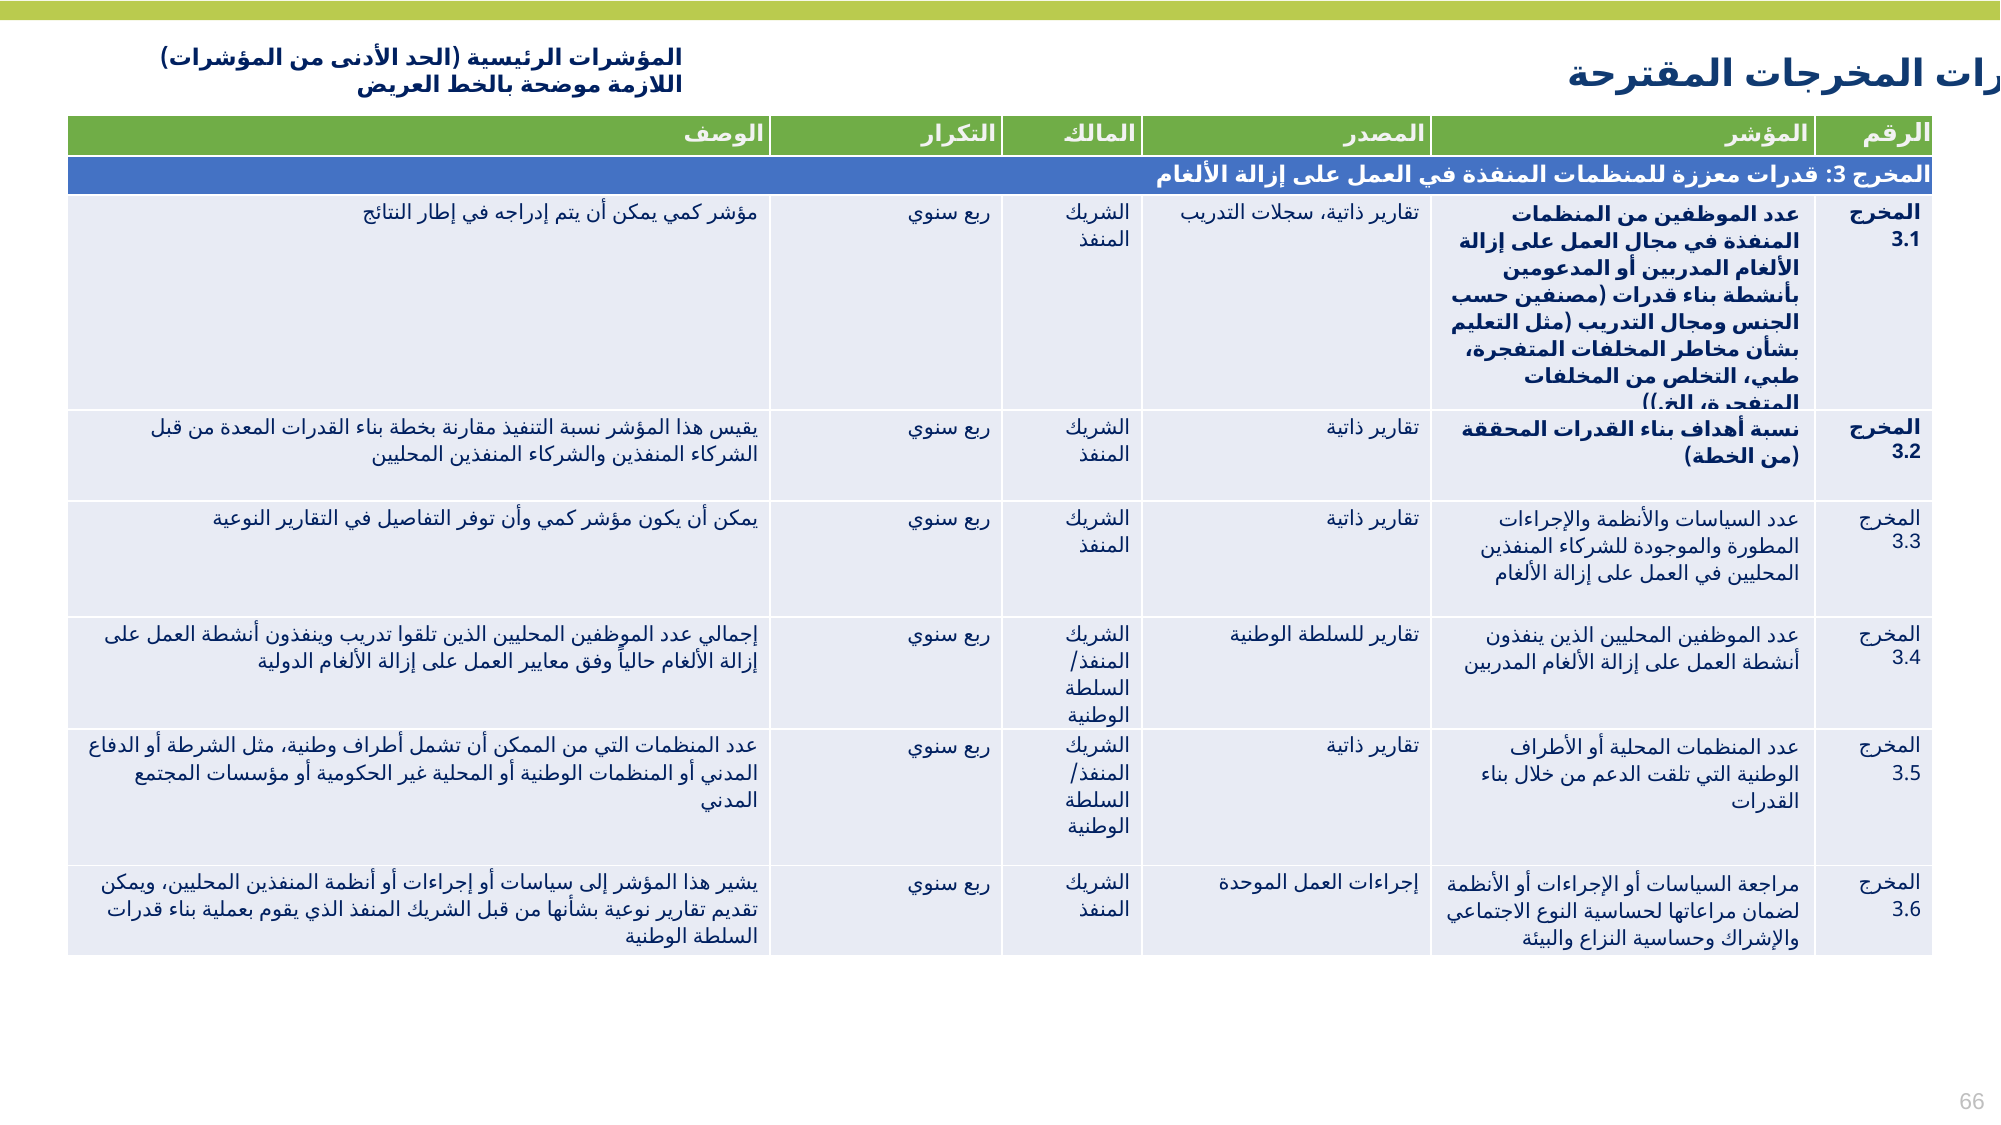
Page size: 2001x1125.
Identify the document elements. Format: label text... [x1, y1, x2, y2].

table_cell الشريك المنفذ/ السلطة الوطنية [1003, 730, 1141, 865]
table_cell المخرج 3.5 [1816, 730, 1932, 865]
table_cell الشريك المنفذ [1003, 866, 1141, 955]
table_cell إجمالي عدد الموظفين المحليين الذين تلقوا تدريب وينفذون أنشطة العمل على إزالة الألغام حالياً وفق معايير العمل على إزالة الألغام الدولية [68, 618, 769, 728]
table_cell المخرج 3.6 [1816, 866, 1932, 955]
table_cell المخرج 3.4 [1816, 618, 1932, 728]
table_cell تقارير ذاتية [1143, 411, 1430, 500]
table_cell مراجعة السياسات أو الإجراءات أو الأنظمة لضمان مراعاتها لحساسية النوع الاجتماعي والإشراك وحساسية النزاع والبيئة [1432, 866, 1814, 955]
text_box مؤشرات المخرجات المقترحة [1567, 49, 2000, 107]
table_cell ربع سنوي [771, 502, 1001, 616]
table_cell عدد المنظمات التي من الممكن أن تشمل أطراف وطنية، مثل الشرطة أو الدفاع المدني أو المنظمات الوطنية أو المحلية غير الحكومية أو مؤسسات المجتمع المدني [68, 730, 769, 865]
text_box المؤشرات الرئيسية (الحد الأدنى من المؤشرات) اللازمة موضحة بالخط العريض [67, 34, 699, 105]
table_cell يمكن أن يكون مؤشر كمي وأن توفر التفاصيل في التقارير النوعية [68, 502, 769, 616]
text_box [0, 0, 2000, 21]
table_cell عدد السياسات والأنظمة والإجراءات المطورة والموجودة للشركاء المنفذين المحليين في العمل على إزالة الألغام [1432, 502, 1814, 616]
table_header الرقم [1816, 116, 1932, 155]
table_cell إجراءات العمل الموحدة [1143, 866, 1430, 955]
table_header التكرار [771, 116, 1001, 155]
table_cell المخرج 3.3 [1816, 502, 1932, 616]
table_cell ربع سنوي [771, 730, 1001, 865]
table_cell عدد المنظمات المحلية أو الأطراف الوطنية التي تلقت الدعم من خلال بناء القدرات [1432, 730, 1814, 865]
table_cell مؤشر كمي يمكن أن يتم إدراجه في إطار النتائج [68, 196, 769, 409]
table_cell عدد الموظفين المحليين الذين ينفذون أنشطة العمل على إزالة الألغام المدربين [1432, 618, 1814, 728]
table_cell الشريك المنفذ [1003, 196, 1141, 409]
table_cell المخرج 3: قدرات معززة للمنظمات المنفذة في العمل على إزالة الألغام [68, 157, 1932, 194]
table_cell ربع سنوي [771, 411, 1001, 500]
table_cell تقارير ذاتية، سجلات التدريب [1143, 196, 1430, 409]
table_cell الشريك المنفذ [1003, 411, 1141, 500]
text_box 66 [1930, 1075, 2000, 1125]
table_header الوصف [68, 116, 769, 155]
table_header المؤشر [1432, 116, 1814, 155]
table_cell نسبة أهداف بناء القدرات المحققة (من الخطة) [1432, 411, 1814, 500]
table_cell الشريك المنفذ [1003, 502, 1141, 616]
table_cell تقارير ذاتية [1143, 730, 1430, 865]
table_cell تقارير ذاتية [1143, 502, 1430, 616]
table_header المصدر [1143, 116, 1430, 155]
table_cell المخرج 3.1 [1816, 196, 1932, 409]
table_cell عدد الموظفين من المنظمات المنفذة في مجال العمل على إزالة الألغام المدربين أو المدعومين بأنشطة بناء قدرات (مصنفين حسب الجنس ومجال التدريب (مثل التعليم بشأن مخاطر المخلفات المتفجرة، طبي، التخلص من المخلفات المتفجرة، الخ.)) [1432, 196, 1814, 409]
table_cell ربع سنوي [771, 618, 1001, 728]
table_cell ربع سنوي [771, 196, 1001, 409]
table_cell يشير هذا المؤشر إلى سياسات أو إجراءات أو أنظمة المنفذين المحليين، ويمكن تقديم تقارير نوعية بشأنها من قبل الشريك المنفذ الذي يقوم بعملية بناء قدرات السلطة الوطنية [68, 866, 769, 955]
table_header المالك [1003, 116, 1141, 155]
table_cell تقارير للسلطة الوطنية [1143, 618, 1430, 728]
table_cell المخرج 3.2 [1816, 411, 1932, 500]
table_cell الشريك المنفذ/ السلطة الوطنية [1003, 618, 1141, 728]
table_cell يقيس هذا المؤشر نسبة التنفيذ مقارنة بخطة بناء القدرات المعدة من قبل الشركاء المنفذين والشركاء المنفذين المحليين [68, 411, 769, 500]
table_cell ربع سنوي [771, 866, 1001, 955]
